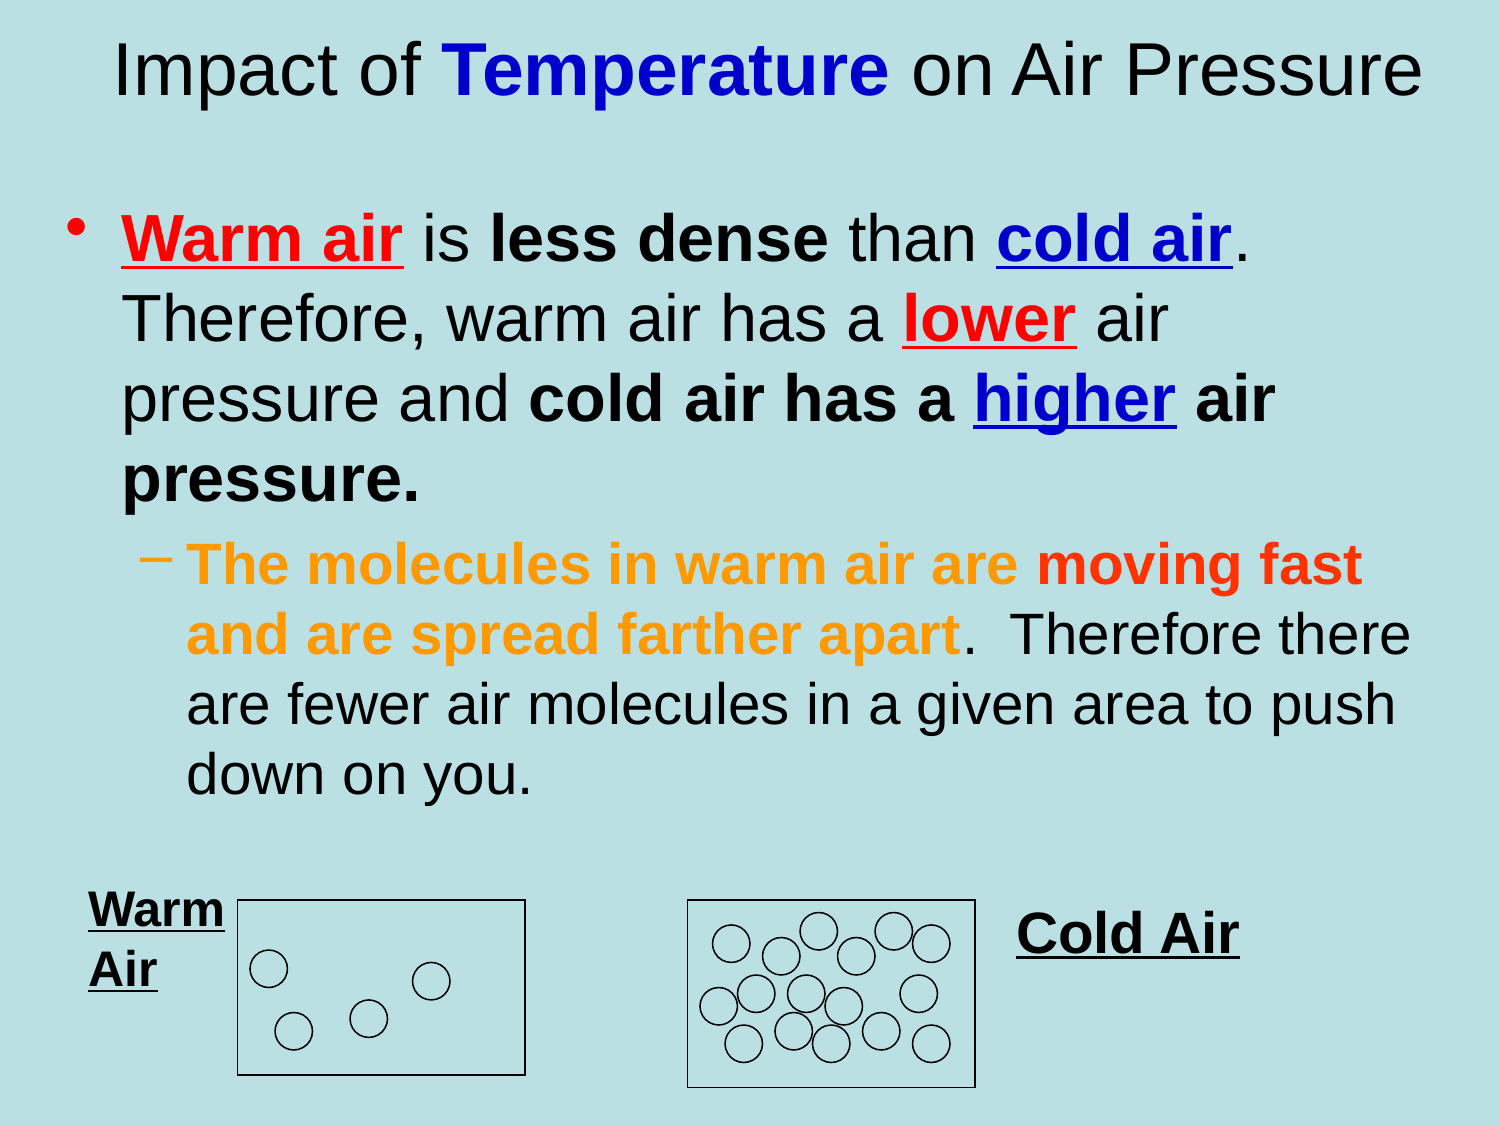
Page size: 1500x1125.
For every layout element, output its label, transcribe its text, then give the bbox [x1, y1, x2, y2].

text_box [712, 924, 751, 963]
text_box [699, 987, 738, 1026]
text_box [800, 912, 838, 951]
text_box [912, 924, 951, 963]
text_box [900, 975, 938, 1013]
text_box [912, 1025, 951, 1063]
text_box [787, 975, 826, 1013]
text_box [762, 937, 801, 976]
text_box [837, 937, 876, 976]
text_box [737, 975, 775, 1013]
text_box [350, 999, 388, 1038]
text_box [275, 1012, 313, 1051]
text_box [862, 1012, 901, 1051]
text_box [237, 900, 525, 1075]
text_box Cold Air [1001, 887, 1256, 973]
text_box [825, 987, 863, 1026]
text_box [412, 962, 451, 1000]
text_box [249, 950, 288, 988]
list Warm air is less dense than cold air. Therefore, warm air has a lower air pressure and cold air has a higher air pressure. The molecules in warm air are moving fast and are spread farther apart. Therefore there are fewer air molecules in a given area to push down on you. [50, 187, 1438, 930]
text_box [687, 900, 975, 1088]
text_box [875, 912, 913, 951]
text_box [812, 1025, 850, 1063]
text_box Warm Air [73, 869, 241, 1004]
title Impact of Temperature on Air Pressure [37, 0, 1500, 130]
text_box [725, 1025, 763, 1063]
text_box [774, 1012, 813, 1051]
